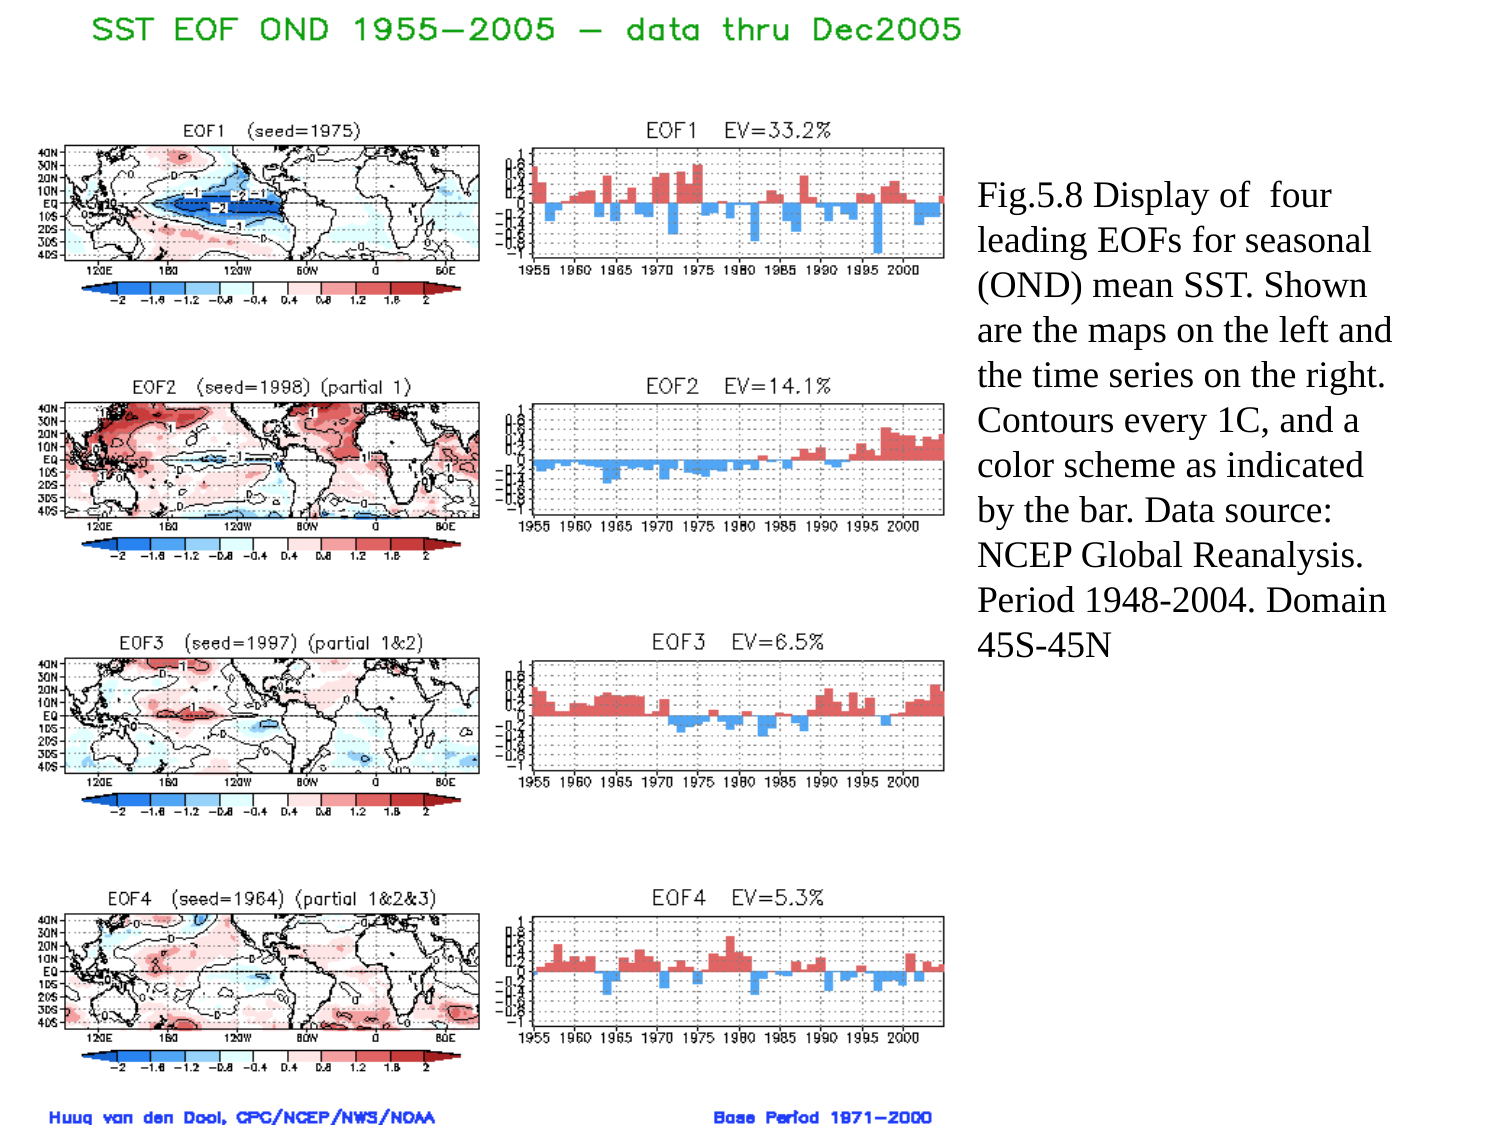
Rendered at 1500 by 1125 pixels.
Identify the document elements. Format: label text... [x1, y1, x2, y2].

picture [37, 0, 979, 1125]
text_box Fig.5.8 Display of four leading EOFs for seasonal (OND) mean SST. Shown are the maps on the left and the time series on the right. Contours every 1C, and a color scheme as indicated by the bar. Data source: NCEP Global Reanalysis. Period 1948-2004. Domain 45S-45N [983, 162, 1425, 729]
